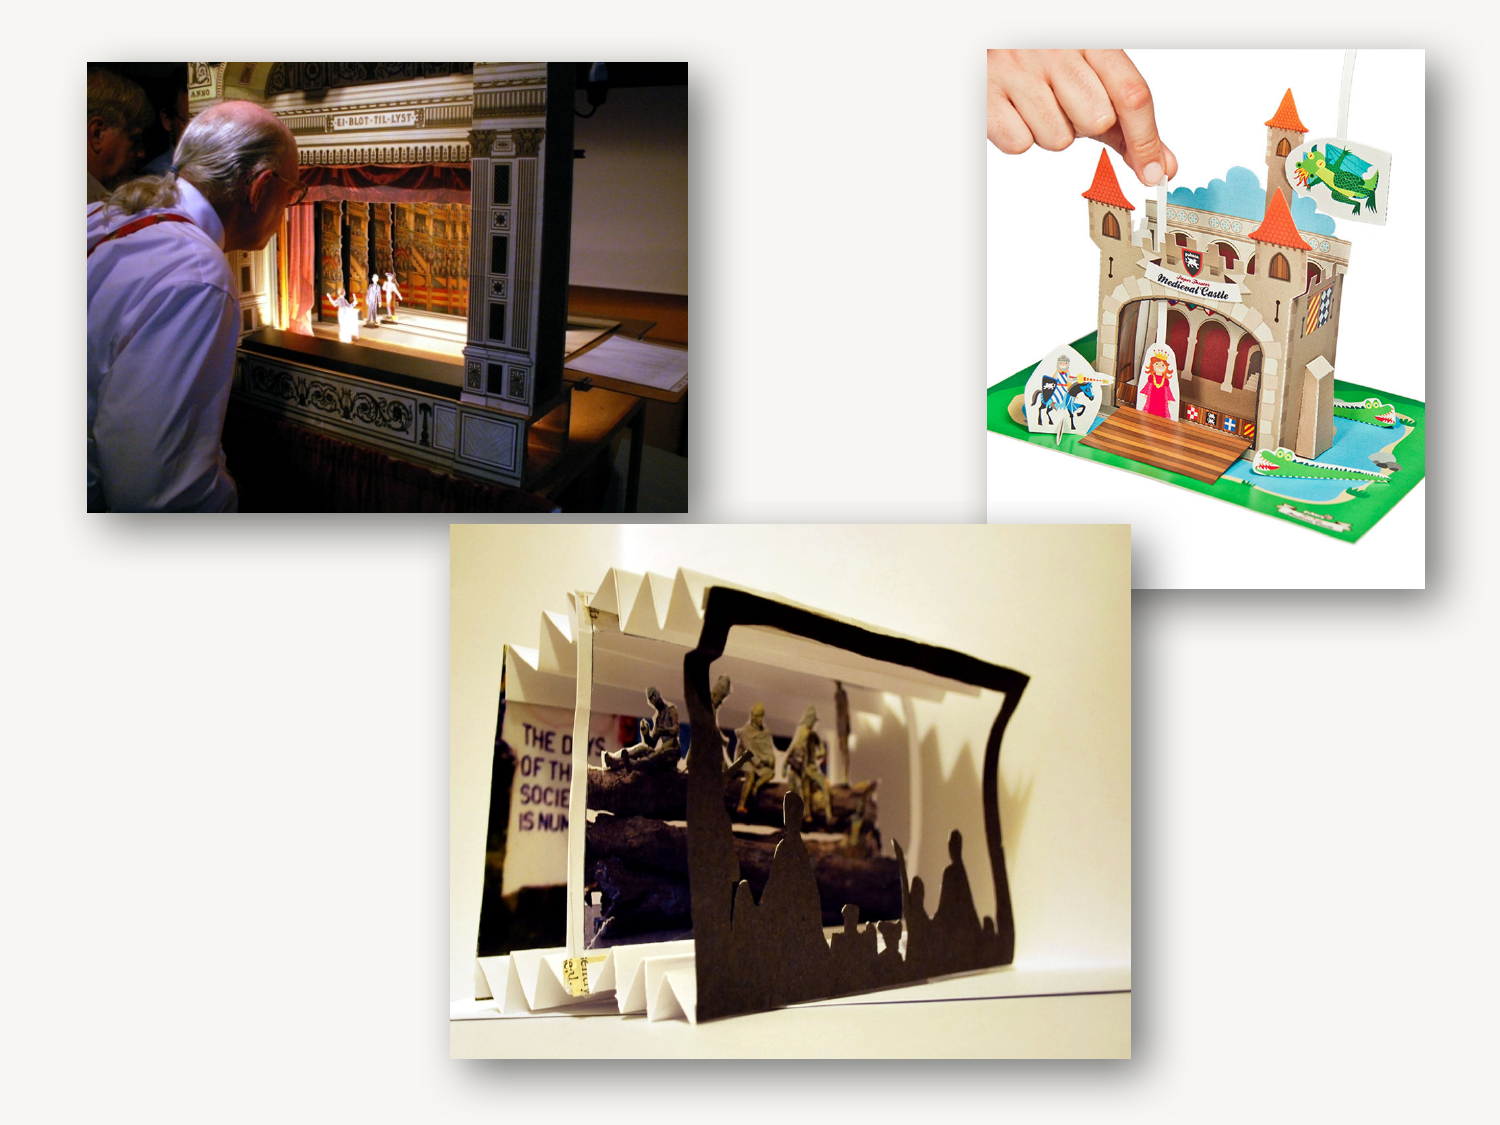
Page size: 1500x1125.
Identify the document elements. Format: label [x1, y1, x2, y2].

picture [87, 62, 688, 513]
picture [449, 49, 1426, 1059]
